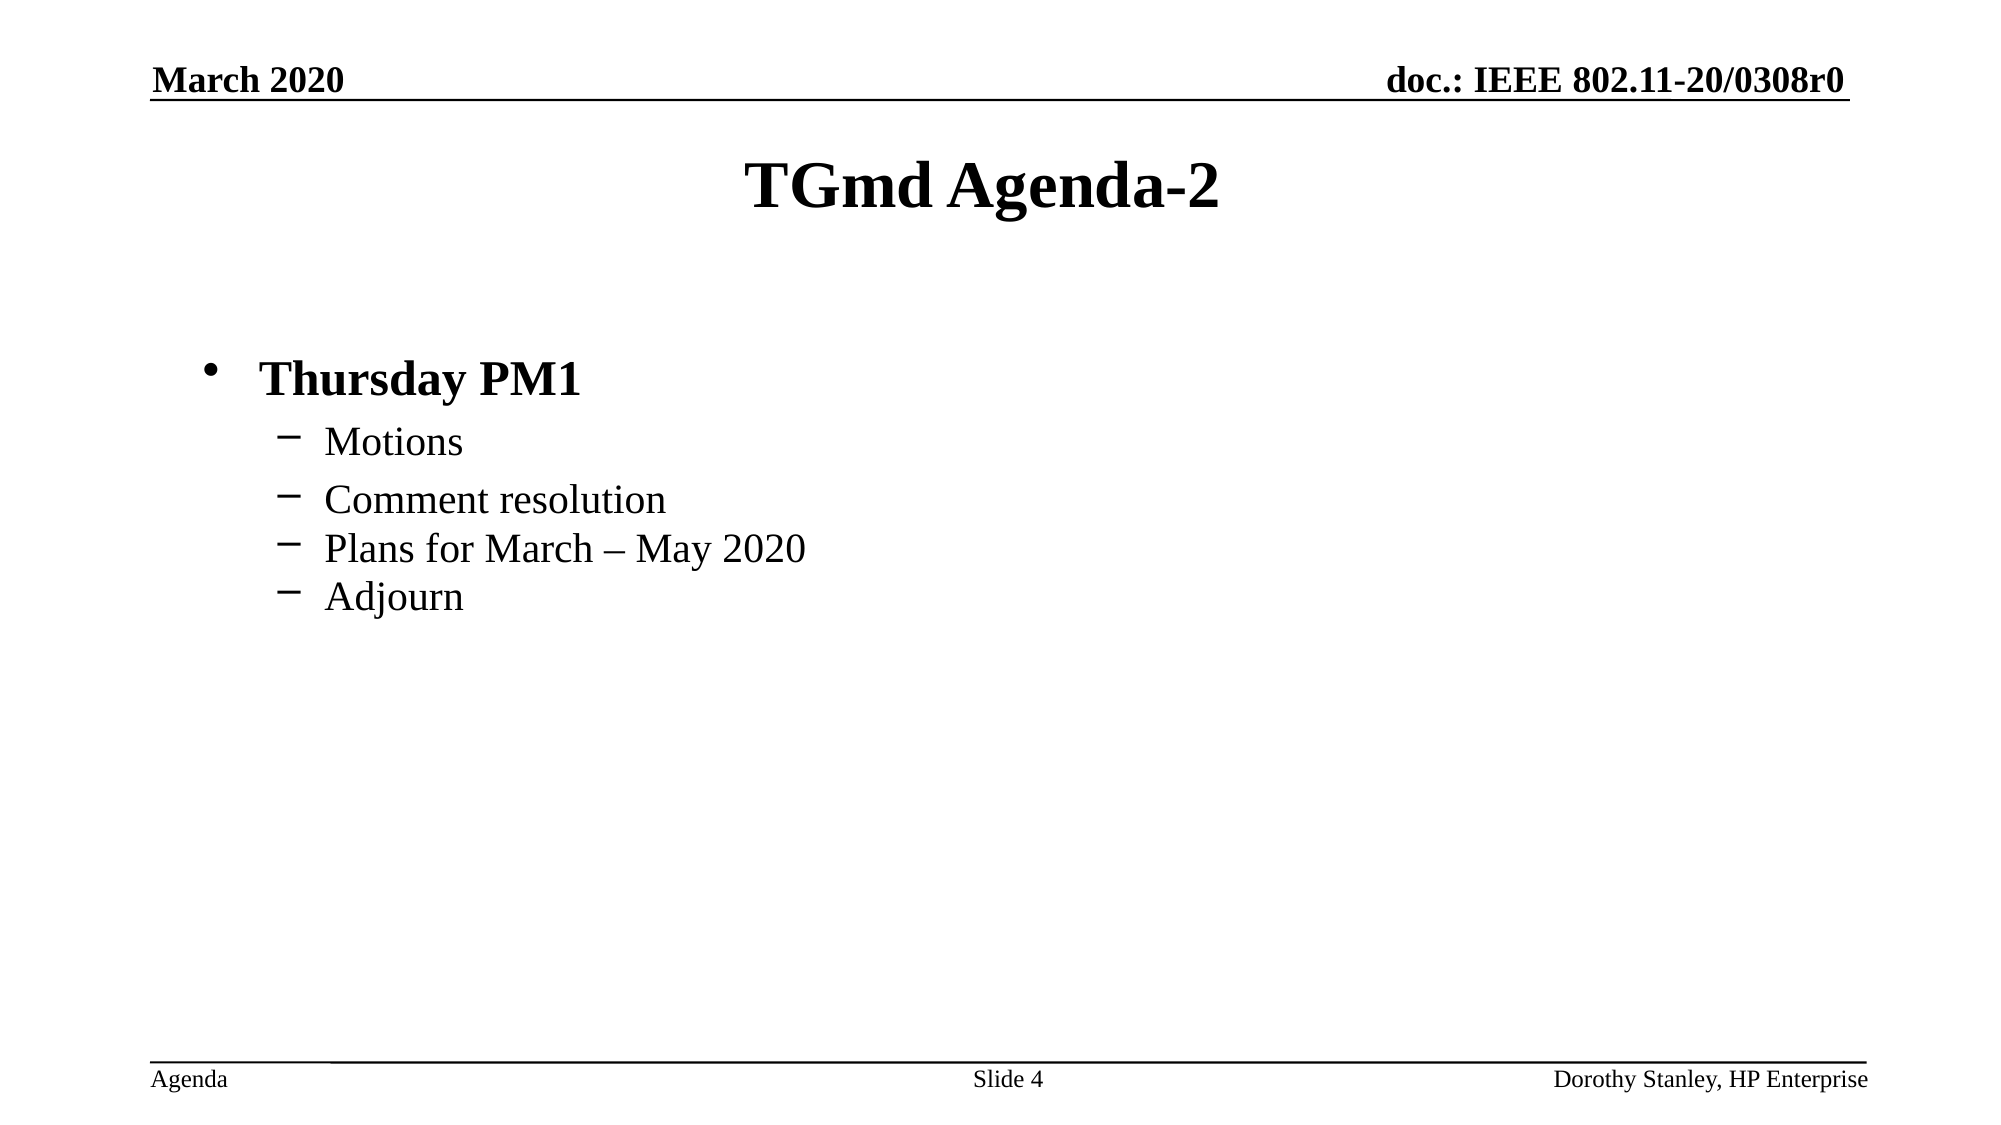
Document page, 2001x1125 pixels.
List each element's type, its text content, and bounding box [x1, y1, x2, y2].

text_box Thursday PM1 Motions Comment resolution Plans for March – May 2020 Adjourn [187, 350, 1094, 804]
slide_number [152, 54, 567, 100]
footer Dorothy Stanley, HP Enterprise [1549, 1062, 1869, 1093]
slide_number Slide 4 [972, 1062, 1044, 1093]
title TGmd Agenda-2 [362, 112, 1638, 250]
